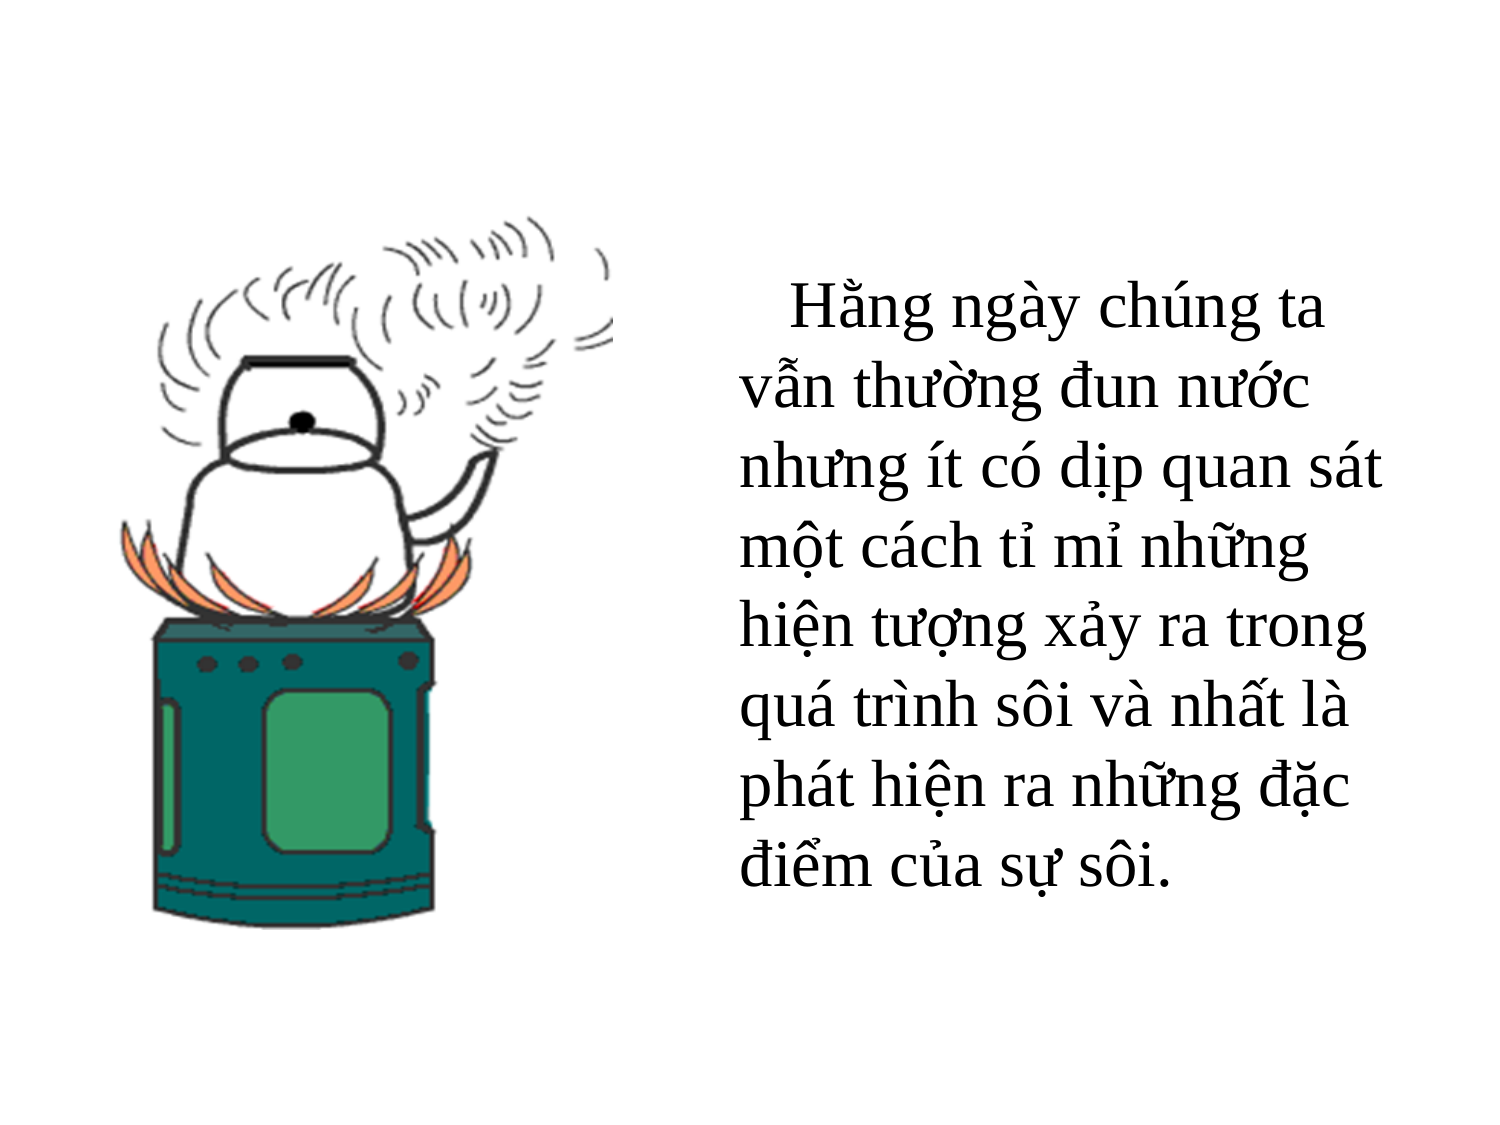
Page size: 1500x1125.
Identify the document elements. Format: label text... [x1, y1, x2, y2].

text_box Hằng ngày chúng ta vẫn thường đun nước nhưng ít có dịp quan sát một cách tỉ mỉ những hiện tượng xảy ra trong quá trình sôi và nhất là phát hiện ra những đặc điểm của sự sôi. [724, 253, 1429, 908]
picture [112, 212, 613, 930]
